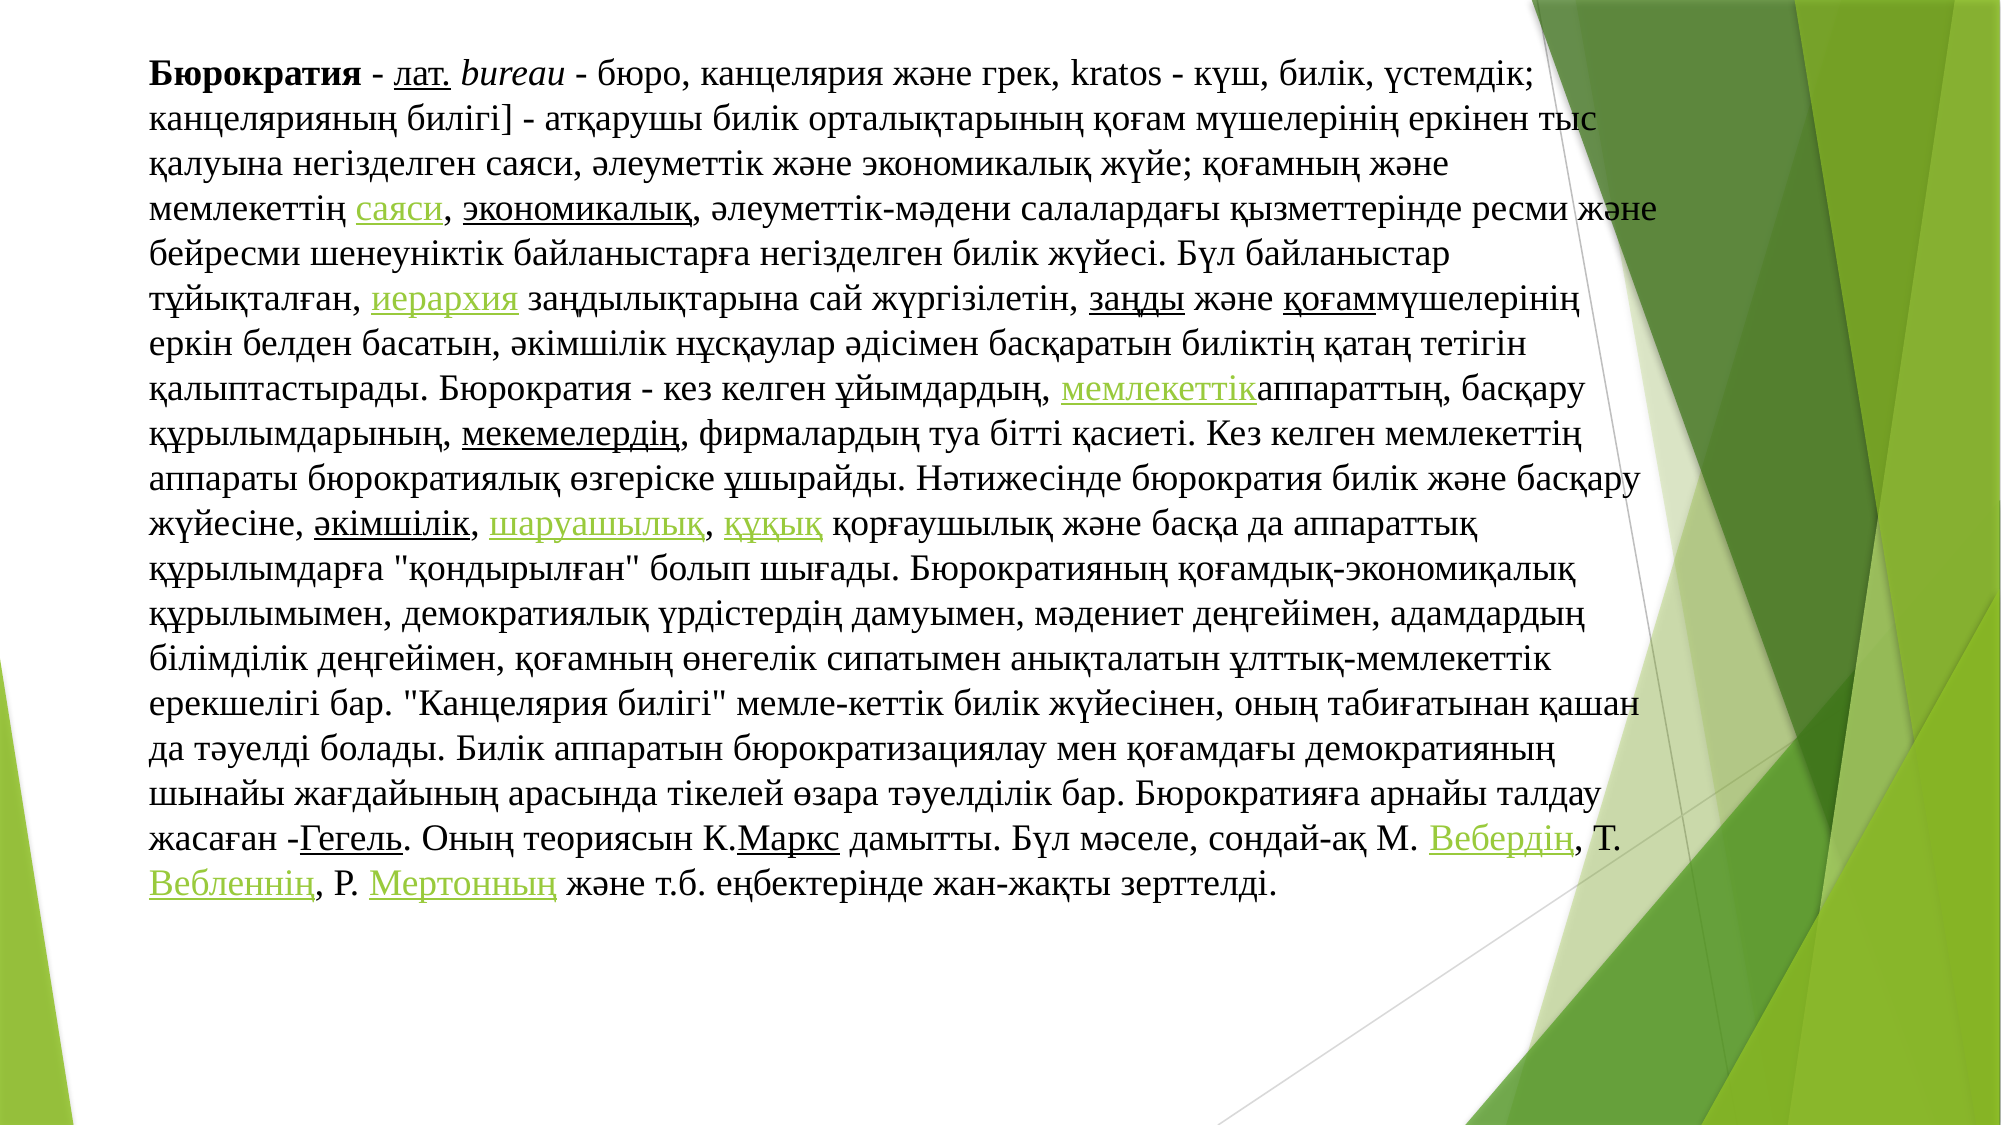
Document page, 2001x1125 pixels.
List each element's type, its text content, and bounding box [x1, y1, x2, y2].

text_box Бюрократия - лат. bureau - бюро, канцелярия және грек, kratos - күш, билік, үстемдік; канцелярияның билігі] - атқарушы билік орталықтарының қоғам мүшелерінің еркінен тыс қалуына негізделген саяси, әлеуметтік және экономикалық жүйе; қоғамның және мемлекеттің саяси, экономикалық, әлеуметтік-мәдени салалардағы қызметтерінде ресми және бейресми шенеуніктік байланыстарға негізделген билік жүйесі. Бүл байланыстар тұйықталған, иерархия заңдылықтарына сай жүргізілетін, заңды және қоғаммүшелерінің еркін белден басатын, әкімшілік нұсқаулар әдісімен басқаратын биліктің қатаң тетігін қалыптастырады. Бюрократия - кез келген ұйымдардың, мемлекеттікаппараттың, басқару құрылымдарының, мекемелердің, фирмалардың туа бітті қасиеті. Кез келген мемлекеттің аппараты бюрократиялық өзгеріске ұшырайды. Нәтижесінде бюрократия билік және басқару жүйесіне, әкімшілік, шаруашылық, құқық қорғаушылық және басқа да аппараттық құрылымдарға "қондырылған" болып шығады. Бюрократияның қоғамдық-экономиқалық құрылымымен, демократиялық үрдістердің дамуымен, мәдениет деңгейімен, адамдардың білімділік деңгейімен, қоғамның өнегелік сипатымен анықталатын ұлттық-мемлекеттік ерекшелігі бар. "Канцелярия билігі" мемле-кеттік билік жүйесінен, оның табиғатынан қашан да тәуелді болады. Билік аппаратын бюрократизациялау мен қоғамдағы демократияның шынайы жағдайының арасында тікелей өзара тәуелділік бар. Бюрократияға арнайы талдау жасаған -Гегель. Оның теориясын К.Маркс дамытты. Бүл мәселе, сондай-ақ М. Вебердің, Т. Вебленнің, Р. Мертонның және т.б. еңбектерінде жан-жақты зерттелді. [134, 40, 1675, 911]
